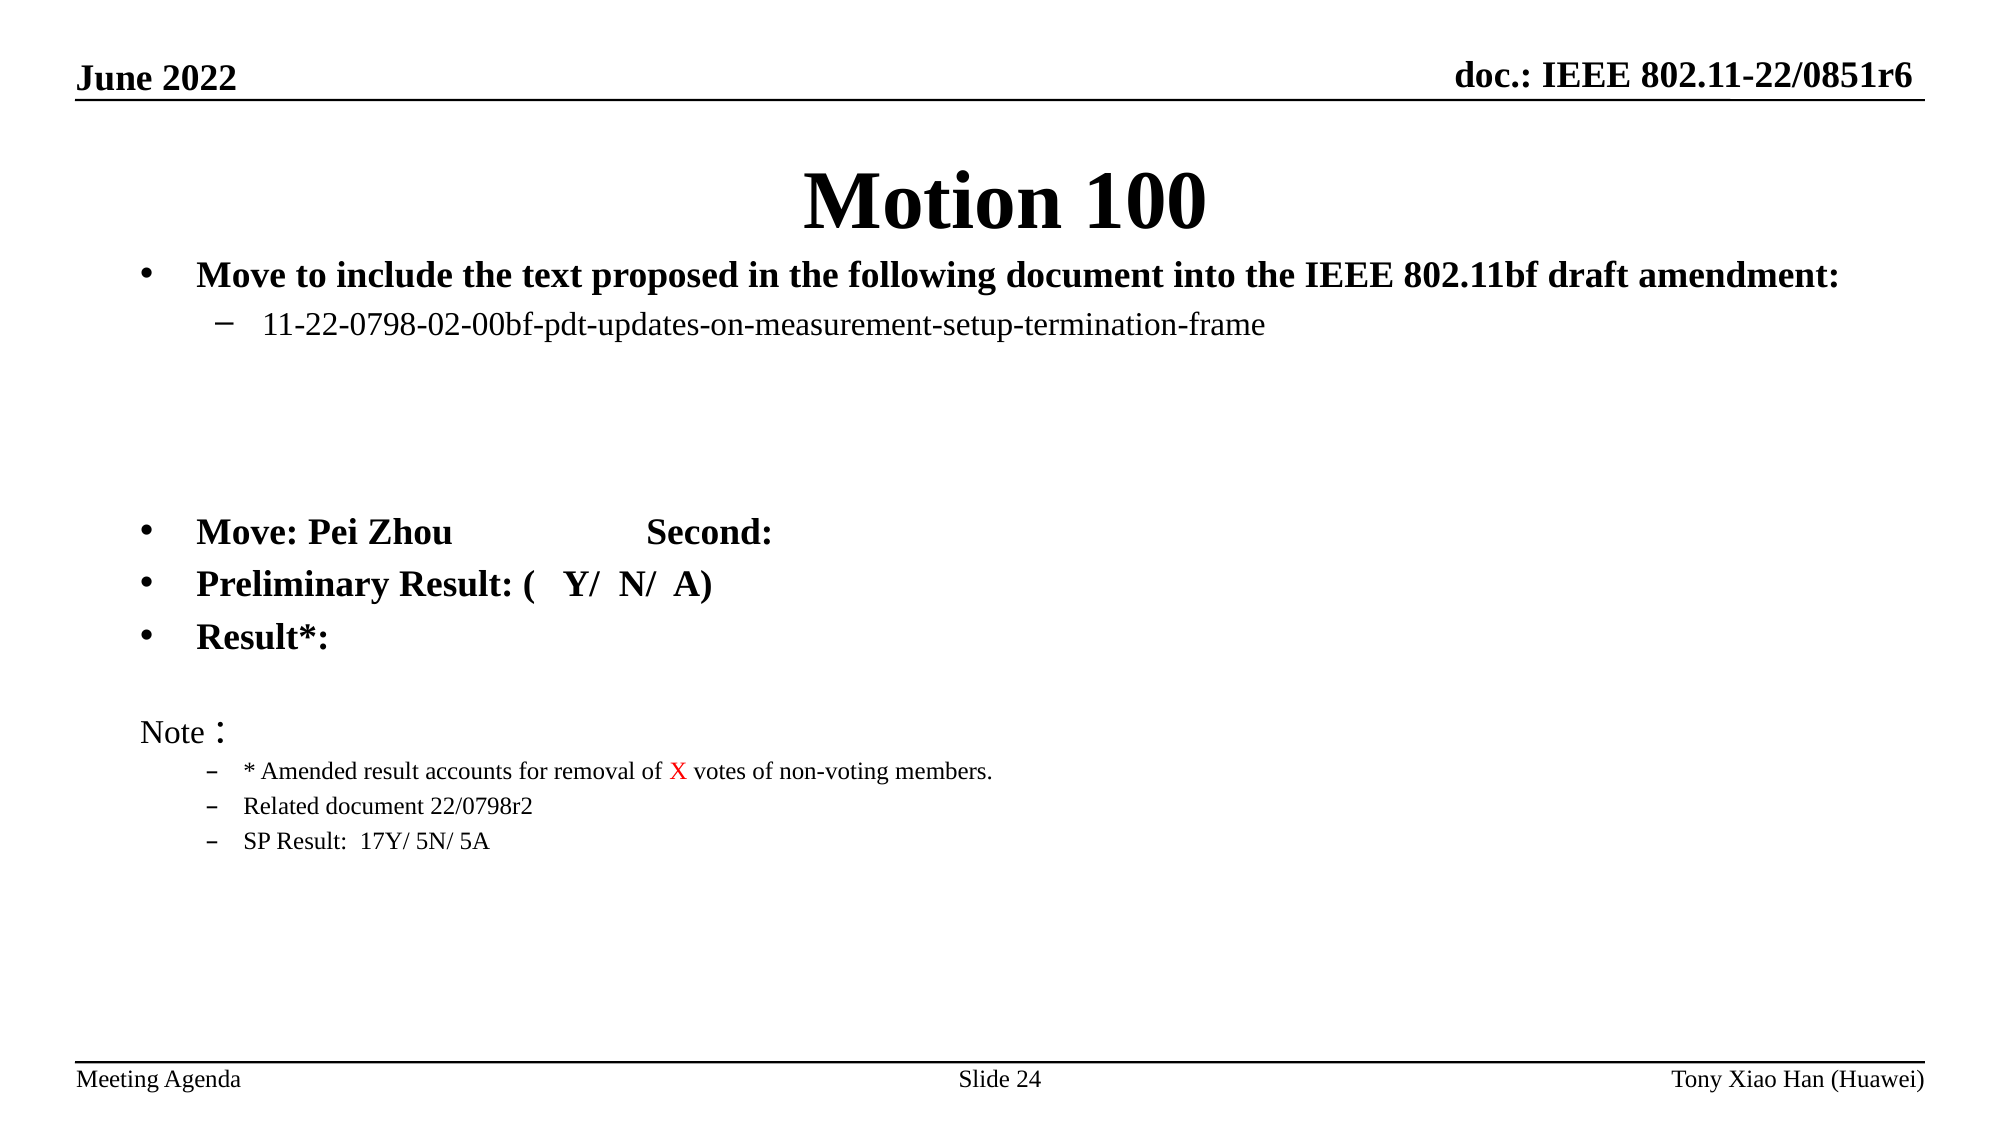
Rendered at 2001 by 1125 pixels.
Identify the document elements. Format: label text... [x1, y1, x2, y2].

text_box Motion 100 [368, 137, 1644, 212]
text_box Move to include the text proposed in the following document into the IEEE 802.11bf draft amendment: 11-22-0798-02-00bf-pdt-updates-on-measurement-setup-termination-frame Move: Pei Zhou Second: Preliminary Result: ( Y/ N/ A) Result*: Note： * Amended result accounts for removal of X votes of non-voting members. Related document 22/0798r2 SP Result: 17Y/ 5N/ 5A [125, 212, 1888, 900]
